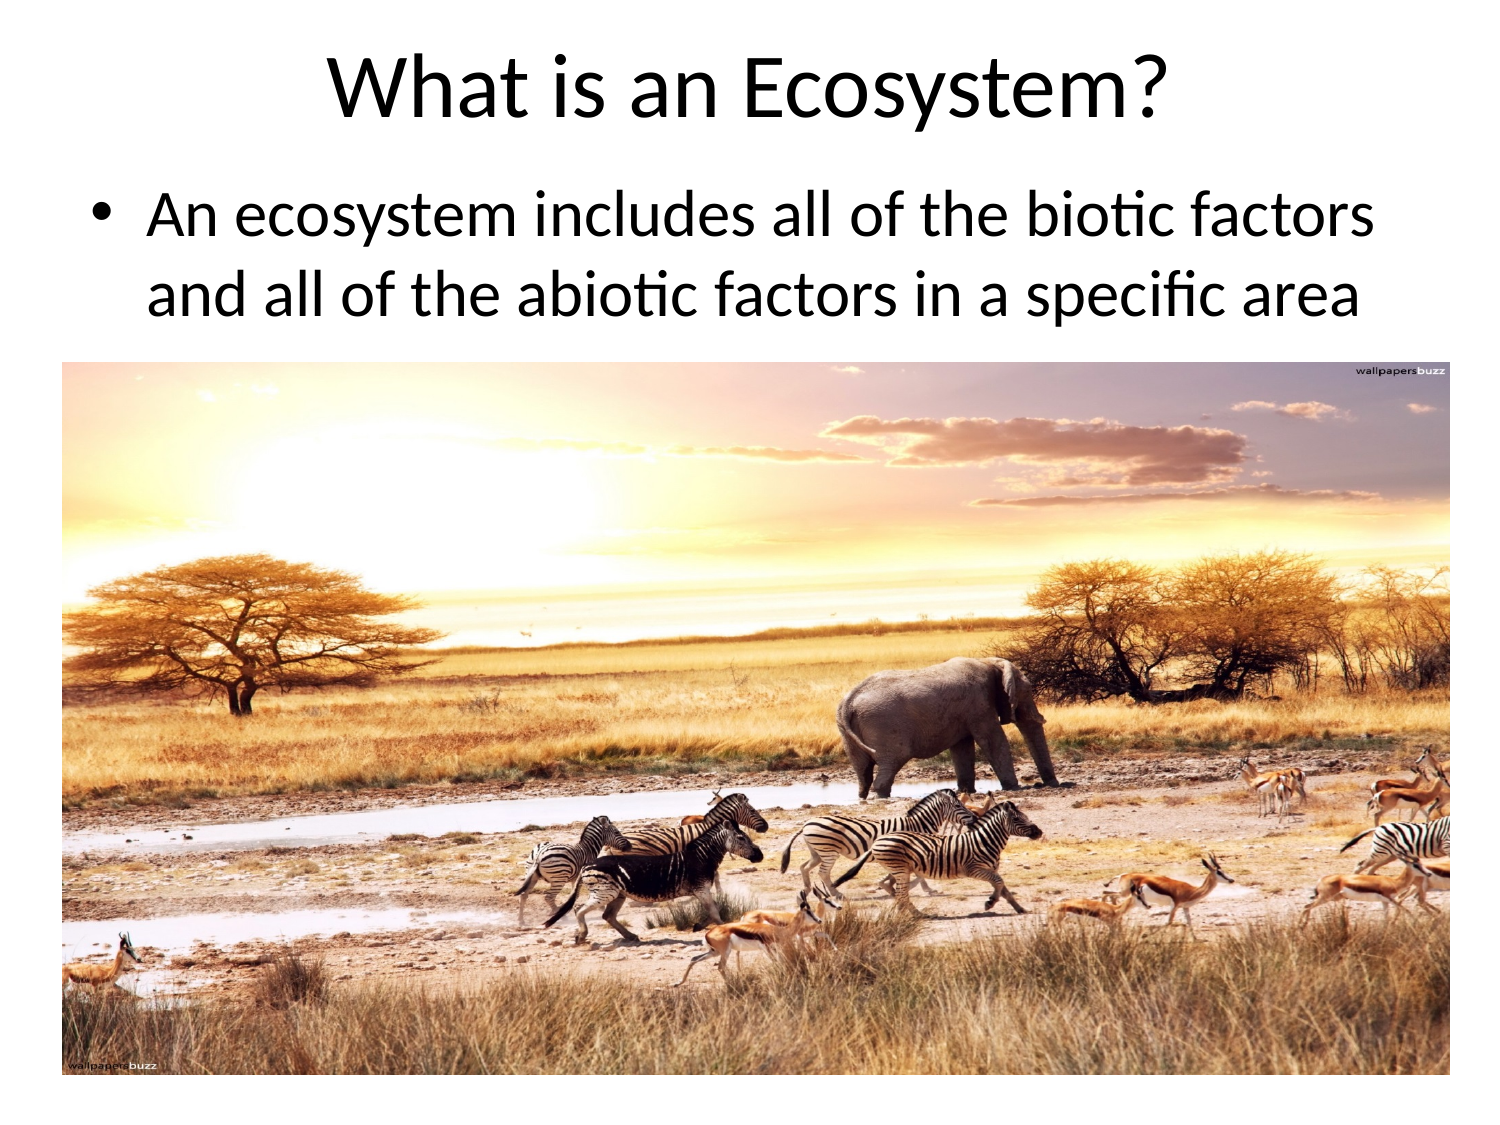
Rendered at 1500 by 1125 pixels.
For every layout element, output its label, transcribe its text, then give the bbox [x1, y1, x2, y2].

list An ecosystem includes all of the biotic factors and all of the abiotic factors in a specific area [75, 162, 1425, 360]
title What is an Ecosystem? [75, 0, 1425, 162]
picture [62, 362, 1451, 1076]
